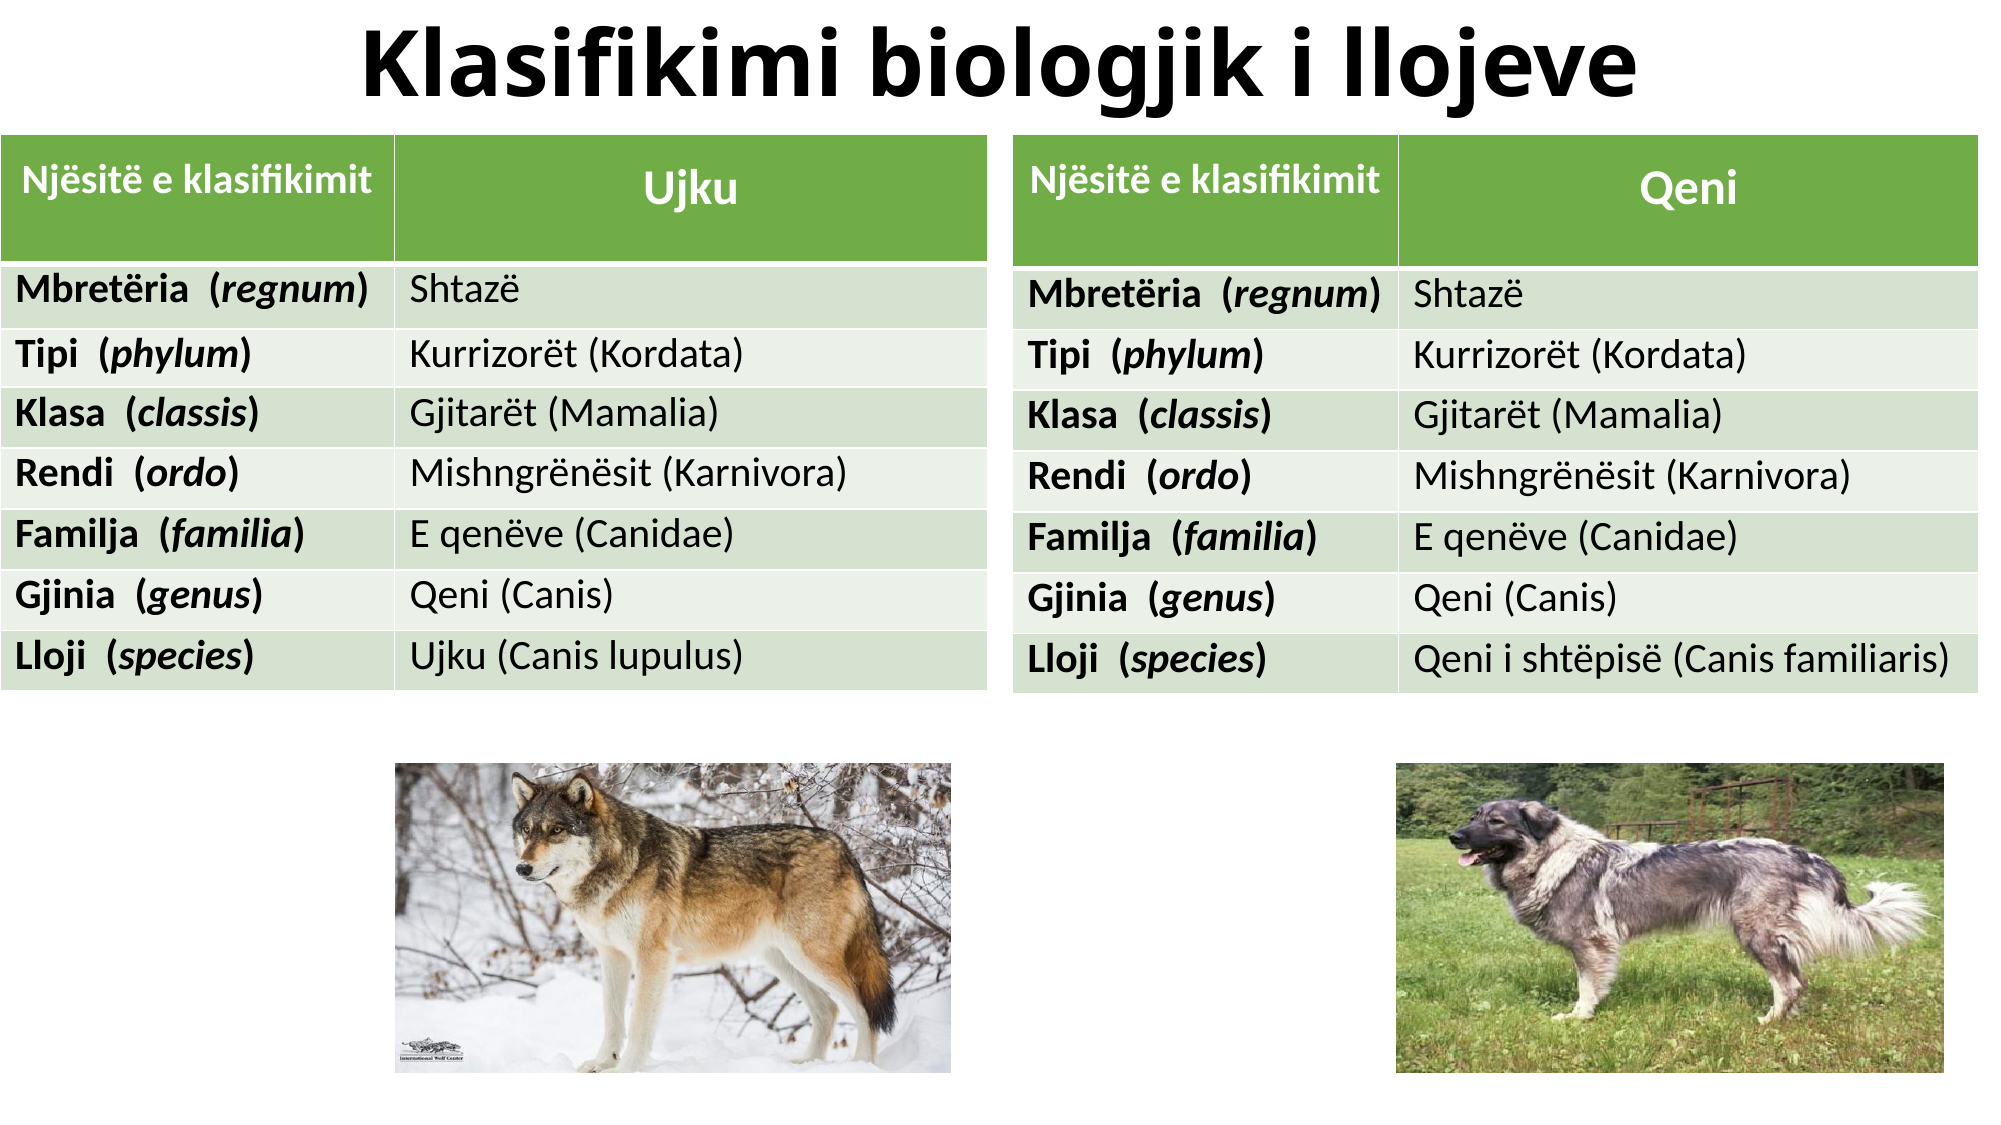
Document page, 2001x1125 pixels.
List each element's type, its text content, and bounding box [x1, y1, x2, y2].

table_header Qeni [1399, 135, 1978, 266]
table_cell Kurrizorët (Kordata) [395, 330, 987, 386]
table_cell Familja (familia) [1, 510, 394, 569]
table_cell Ujku (Canis lupulus) [395, 631, 987, 690]
title Klasifikimi biologjik i llojeve [137, 0, 1863, 135]
table_cell Klasa (classis) [1, 388, 394, 447]
table_cell Qeni (Canis) [395, 571, 987, 630]
table_cell E qenëve (Canidae) [395, 510, 987, 569]
table_cell Tipi (phylum) [1, 330, 394, 386]
table_cell Shtazë [1399, 271, 1978, 329]
table_cell Gjinia (genus) [1, 571, 394, 630]
table_cell Mishngrënësit (Karnivora) [395, 449, 987, 508]
table_cell Mbretëria (regnum) [1013, 271, 1398, 329]
table_cell Rendi (ordo) [1, 449, 394, 508]
table_cell Tipi (phylum) [1013, 330, 1398, 389]
table_header Njësitë e klasifikimit [1, 135, 394, 261]
table_cell Gjitarët (Mamalia) [395, 388, 987, 447]
table_cell Qeni i shtëpisë (Canis familiaris) [1399, 634, 1978, 693]
table_cell Lloji (species) [1013, 634, 1398, 693]
picture [1396, 763, 1944, 1073]
table_cell E qenëve (Canidae) [1399, 513, 1978, 572]
table_cell Klasa (classis) [1013, 391, 1398, 450]
table_cell Rendi (ordo) [1013, 452, 1398, 511]
table_cell Lloji (species) [1, 631, 394, 690]
table_cell Qeni (Canis) [1399, 574, 1978, 633]
picture [395, 763, 951, 1073]
table_header Ujku [395, 135, 987, 261]
table_cell Kurrizorët (Kordata) [1399, 330, 1978, 389]
table_cell Gjitarët (Mamalia) [1399, 391, 1978, 450]
table_cell Mbretëria (regnum) [1, 267, 394, 328]
table_header Njësitë e klasifikimit [1013, 135, 1398, 266]
table_cell Mishngrënësit (Karnivora) [1399, 452, 1978, 511]
table_cell Shtazë [395, 267, 987, 328]
table_cell Gjinia (genus) [1013, 574, 1398, 633]
table_cell Familja (familia) [1013, 513, 1398, 572]
